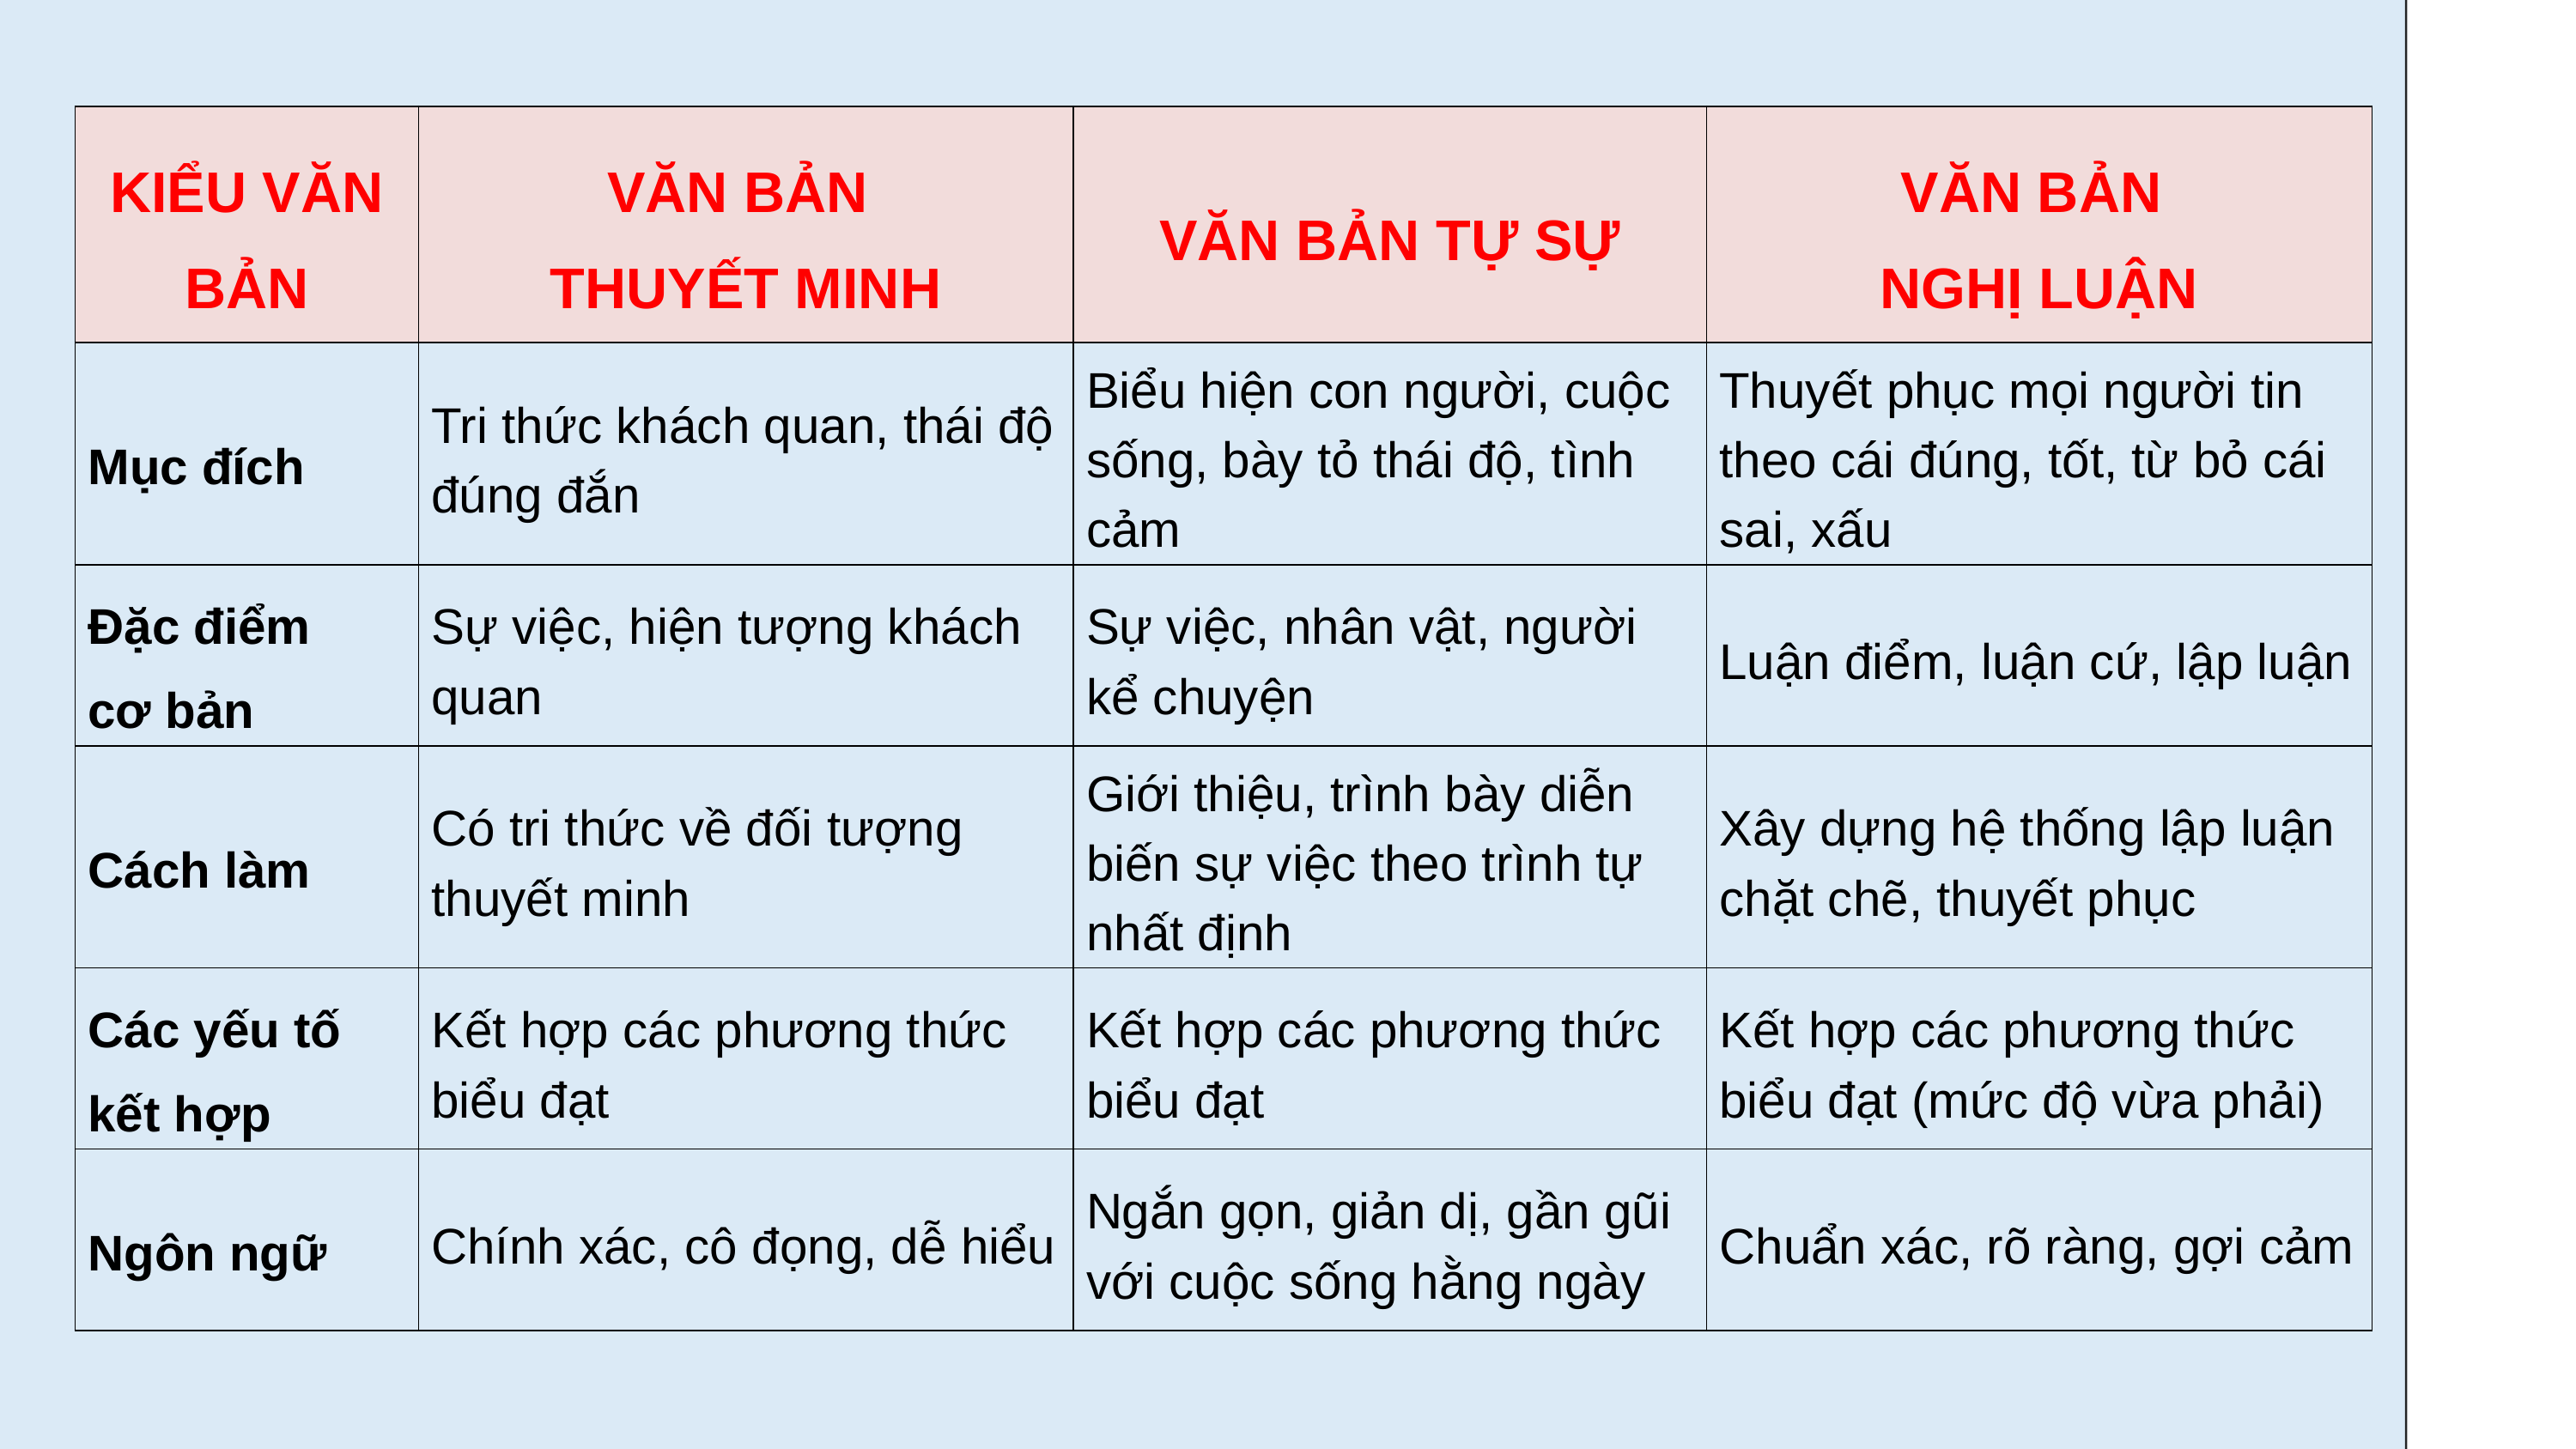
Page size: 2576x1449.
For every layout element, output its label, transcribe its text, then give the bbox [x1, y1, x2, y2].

table_cell Tri thức khách quan, thái độ đúng đắn [419, 343, 1072, 564]
table_cell Mục đích [76, 343, 418, 564]
table_cell Chuẩn xác, rõ ràng, gợi cảm [1707, 1149, 2372, 1330]
table_cell Các yếu tố kết hợp [76, 968, 418, 1149]
table_cell Đặc điểm cơ bản [76, 566, 418, 745]
table_cell Luận điểm, luận cứ, lập luận [1707, 566, 2372, 745]
table_cell Giới thiệu, trình bày diễn biến sự việc theo trình tự nhất định [1074, 747, 1706, 967]
table_cell Kết hợp các phương thức biểu đạt [1074, 968, 1706, 1149]
table_header VĂN BẢN THUYẾT MINH [419, 107, 1072, 342]
table_cell Sự việc, nhân vật, người kể chuyện [1074, 566, 1706, 745]
table_cell Thuyết phục mọi người tin theo cái đúng, tốt, từ bỏ cái sai, xấu [1707, 343, 2372, 564]
table_cell Ngôn ngữ [76, 1149, 418, 1330]
table_cell Ngắn gọn, giản dị, gần gũi với cuộc sống hằng ngày [1074, 1149, 1706, 1330]
table_cell Chính xác, cô đọng, dễ hiểu [419, 1149, 1072, 1330]
table_cell Sự việc, hiện tượng khách quan [419, 566, 1072, 745]
table_header KIỂU VĂN BẢN [76, 107, 418, 342]
table_cell Cách làm [76, 747, 418, 967]
table_cell Kết hợp các phương thức biểu đạt [419, 968, 1072, 1149]
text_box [2404, 0, 2576, 1449]
table_cell Biểu hiện con người, cuộc sống, bày tỏ thái độ, tình cảm [1074, 343, 1706, 564]
table_cell Có tri thức về đối tượng thuyết minh [419, 747, 1072, 967]
table_cell Xây dựng hệ thống lập luận chặt chẽ, thuyết phục [1707, 747, 2372, 967]
table_cell Kết hợp các phương thức biểu đạt (mức độ vừa phải) [1707, 968, 2372, 1149]
table_header VĂN BẢN NGHỊ LUẬN [1707, 107, 2372, 342]
table_header VĂN BẢN TỰ SỰ [1074, 107, 1706, 342]
